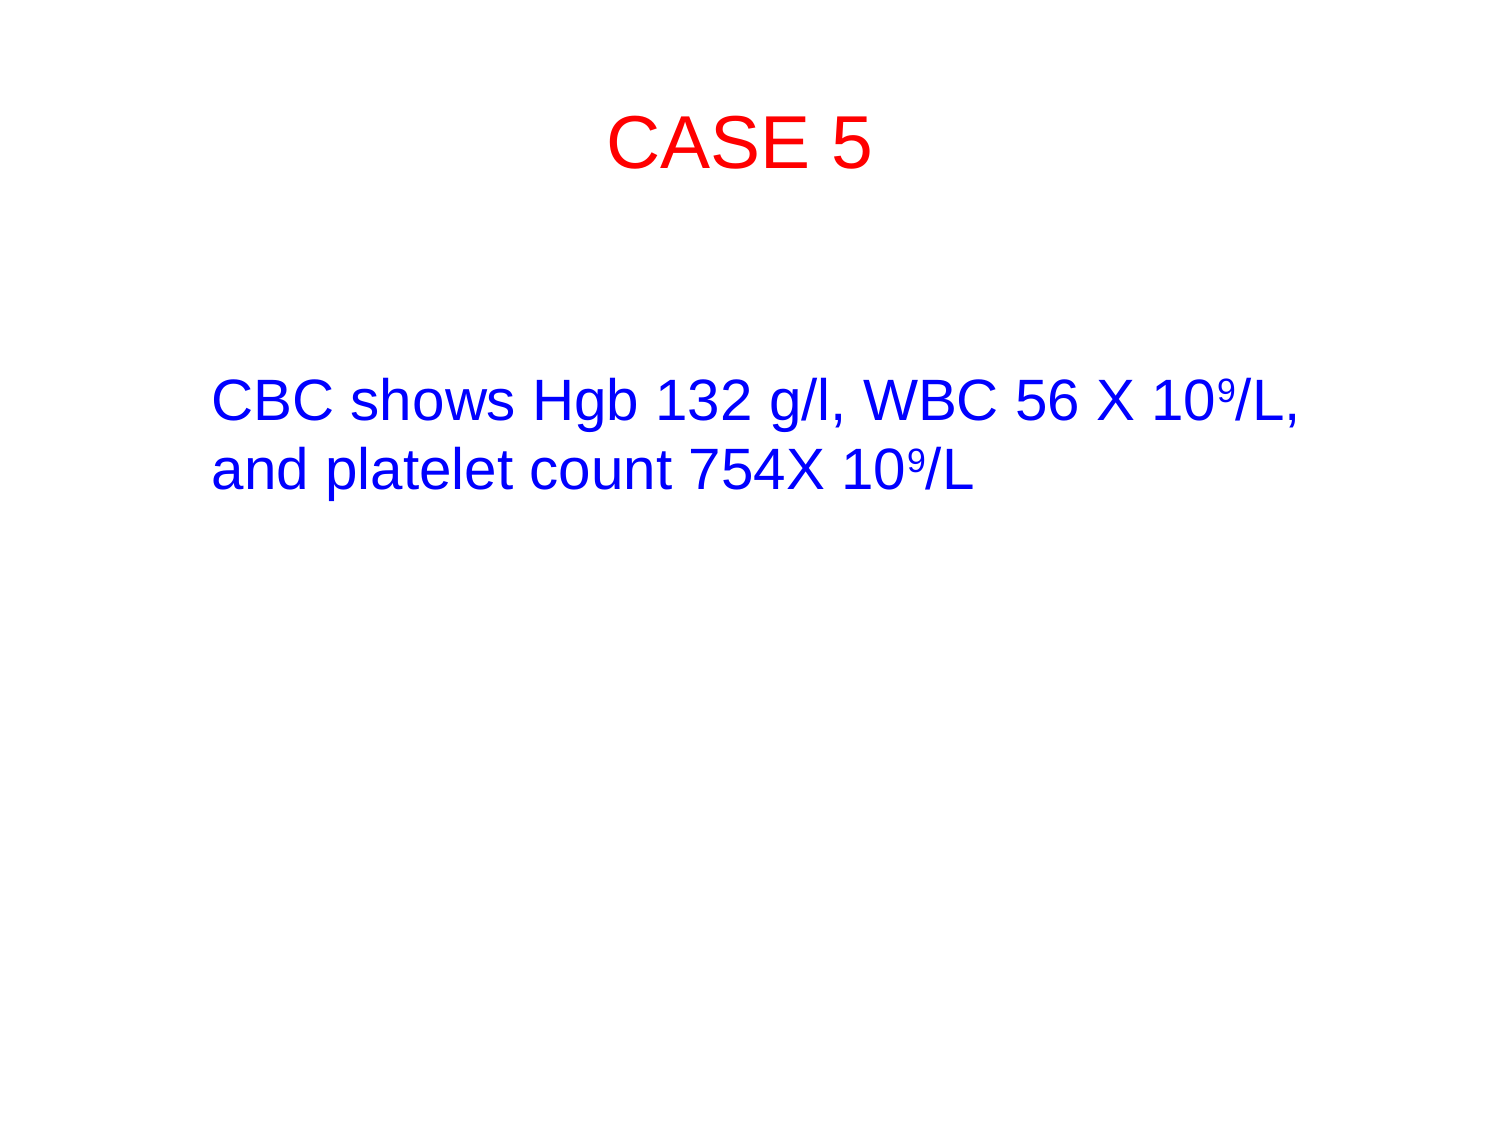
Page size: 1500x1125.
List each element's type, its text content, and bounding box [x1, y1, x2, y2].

title CASE 5 [74, 44, 1426, 233]
list CBC shows Hgb 132 g/l, WBC 56 X 109/L, and platelet count 754X 109/L [74, 262, 1426, 1006]
